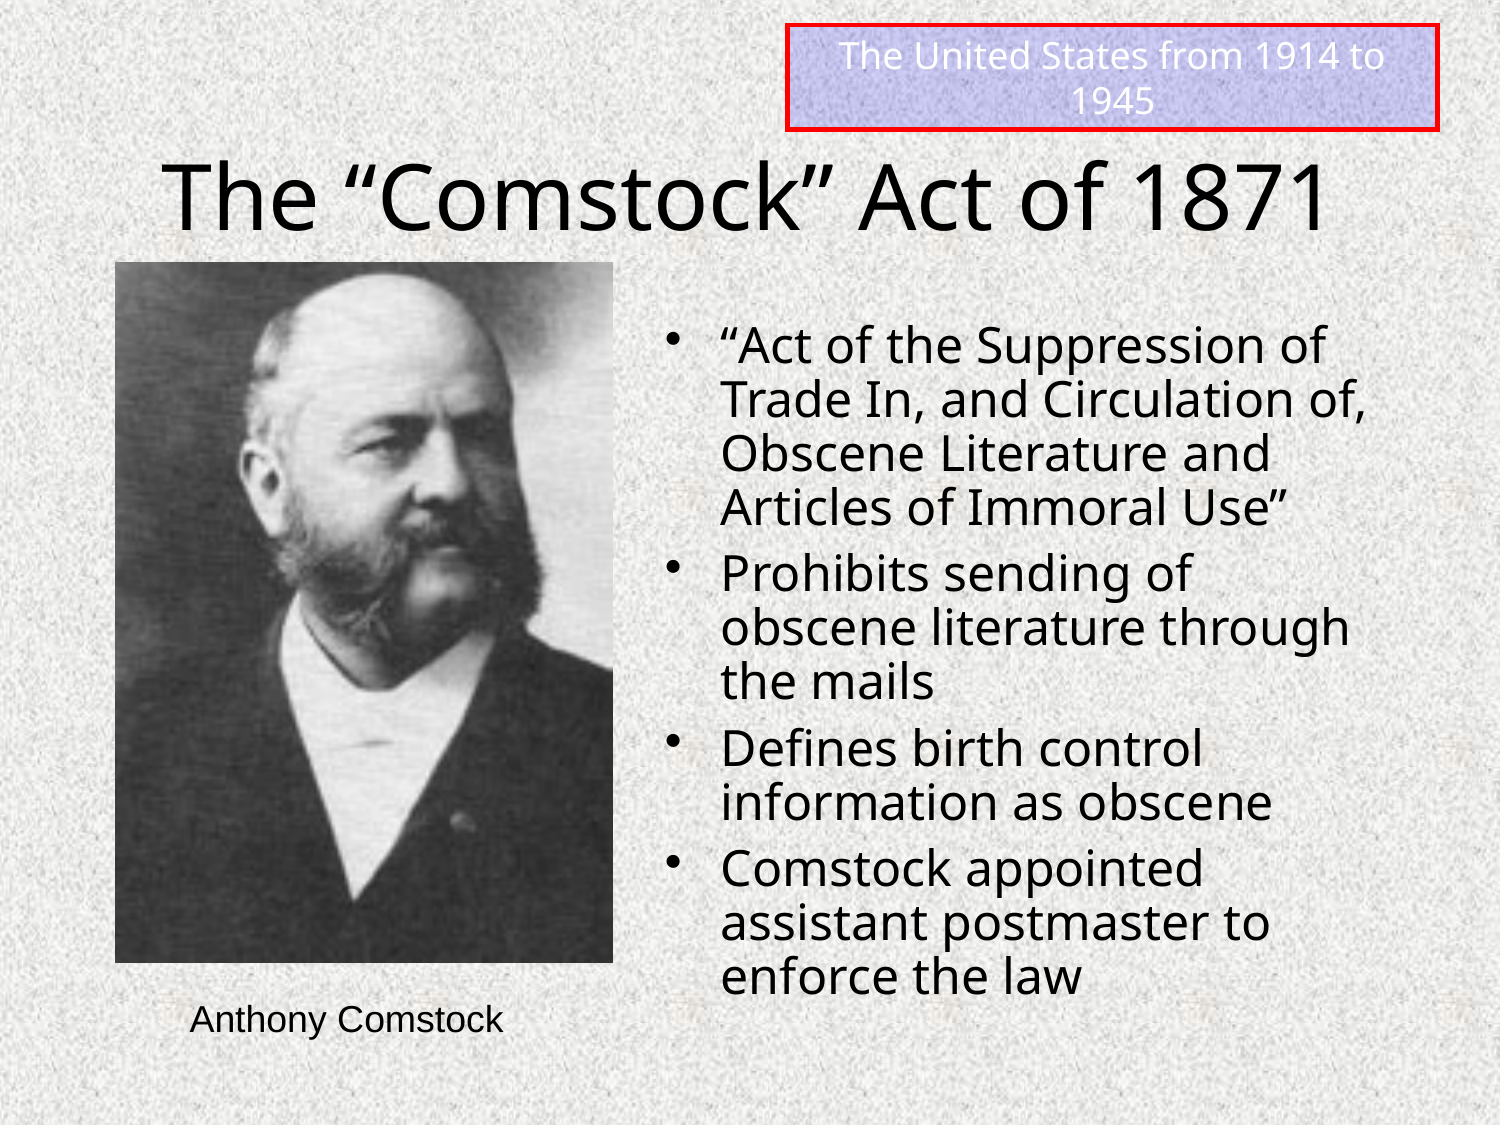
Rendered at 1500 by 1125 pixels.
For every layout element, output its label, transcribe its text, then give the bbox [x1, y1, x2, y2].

text_box Anthony Comstock [174, 987, 550, 1048]
list “Act of the Suppression of Trade In, and Circulation of, Obscene Literature and Articles of Immoral Use” Prohibits sending of obscene literature through the mails Defines birth control information as obscene Comstock appointed assistant postmaster to enforce the law [650, 312, 1413, 972]
title The “Comstock” Act of 1871 [75, 99, 1425, 288]
picture [0, 0, 1500, 1125]
